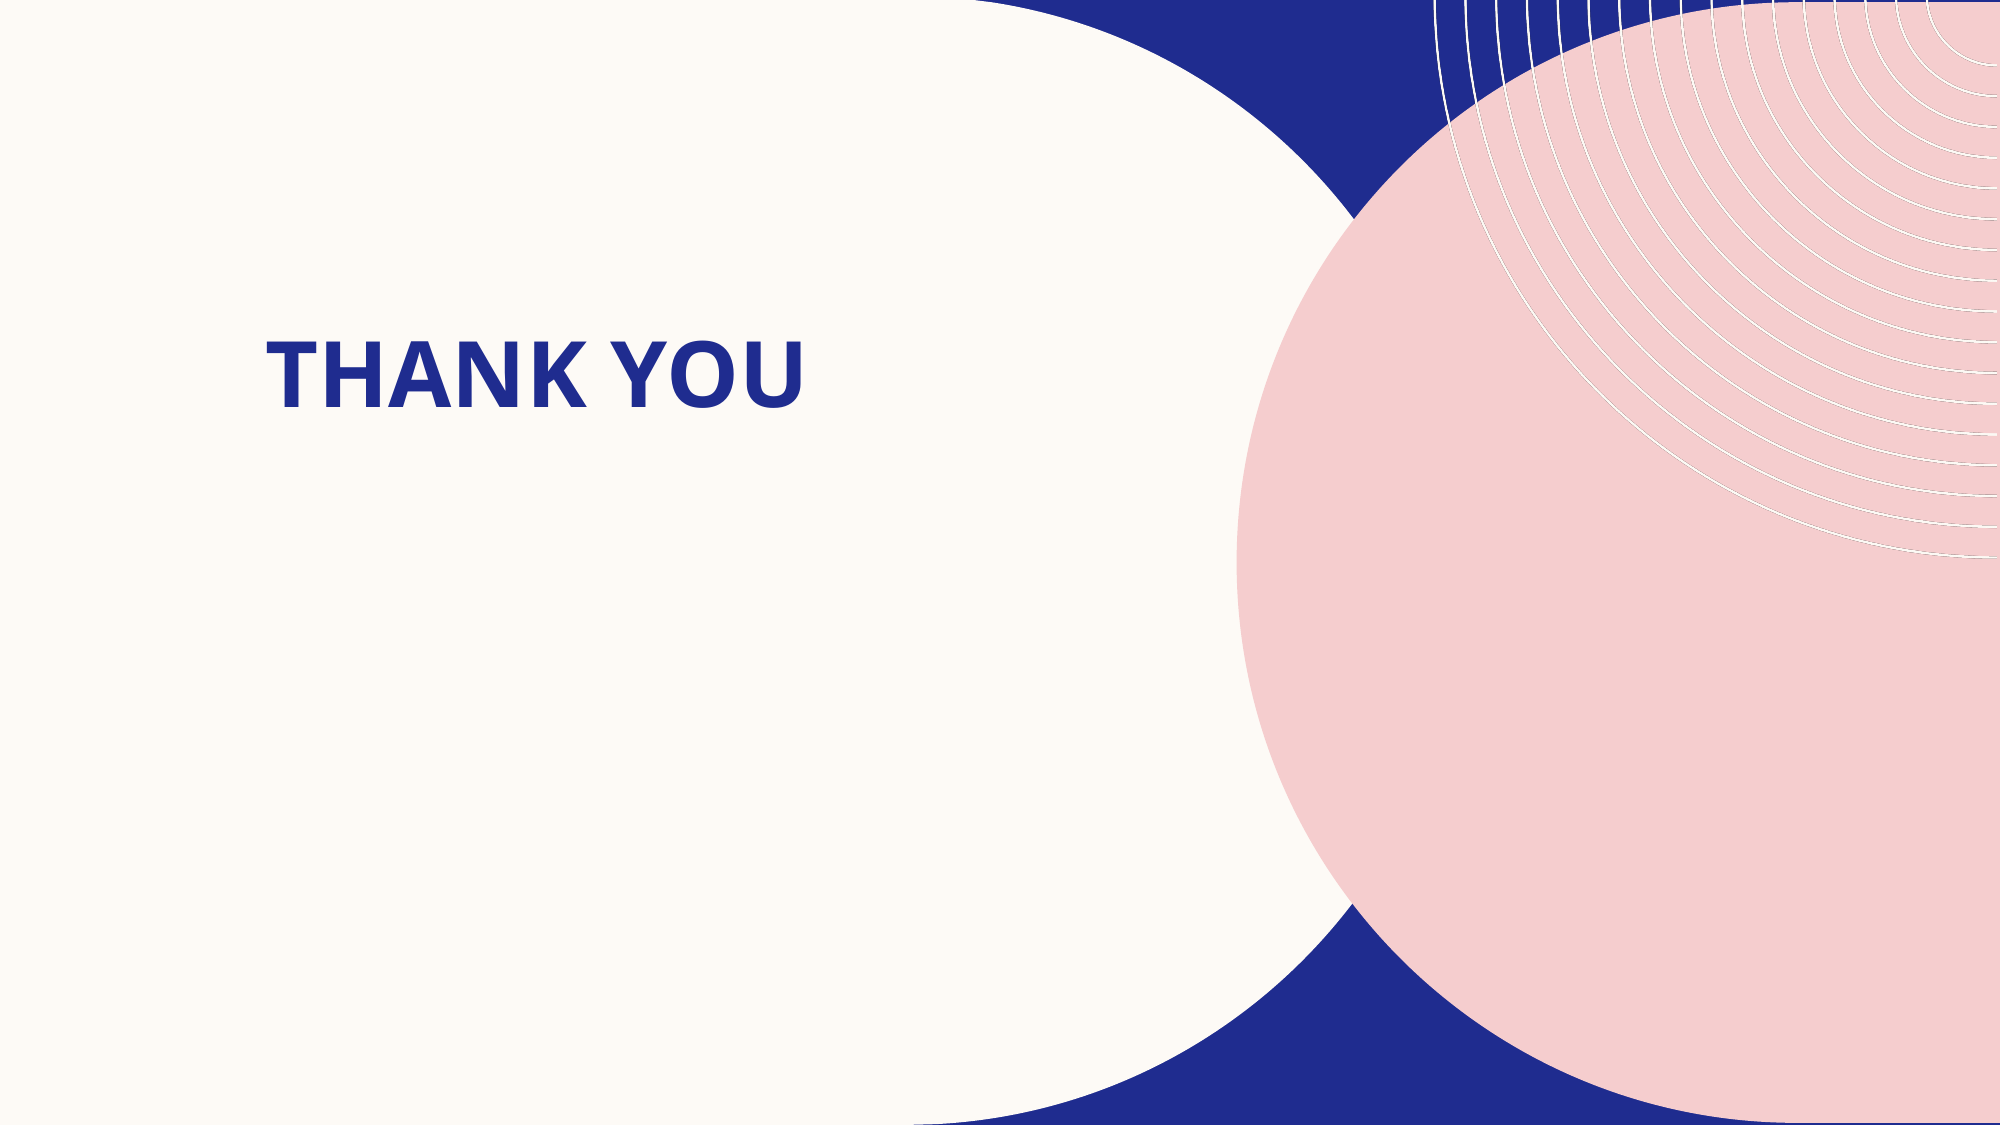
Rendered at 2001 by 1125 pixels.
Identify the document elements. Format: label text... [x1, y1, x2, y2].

title THANK YOU [250, 323, 935, 434]
picture [1433, 0, 1997, 559]
